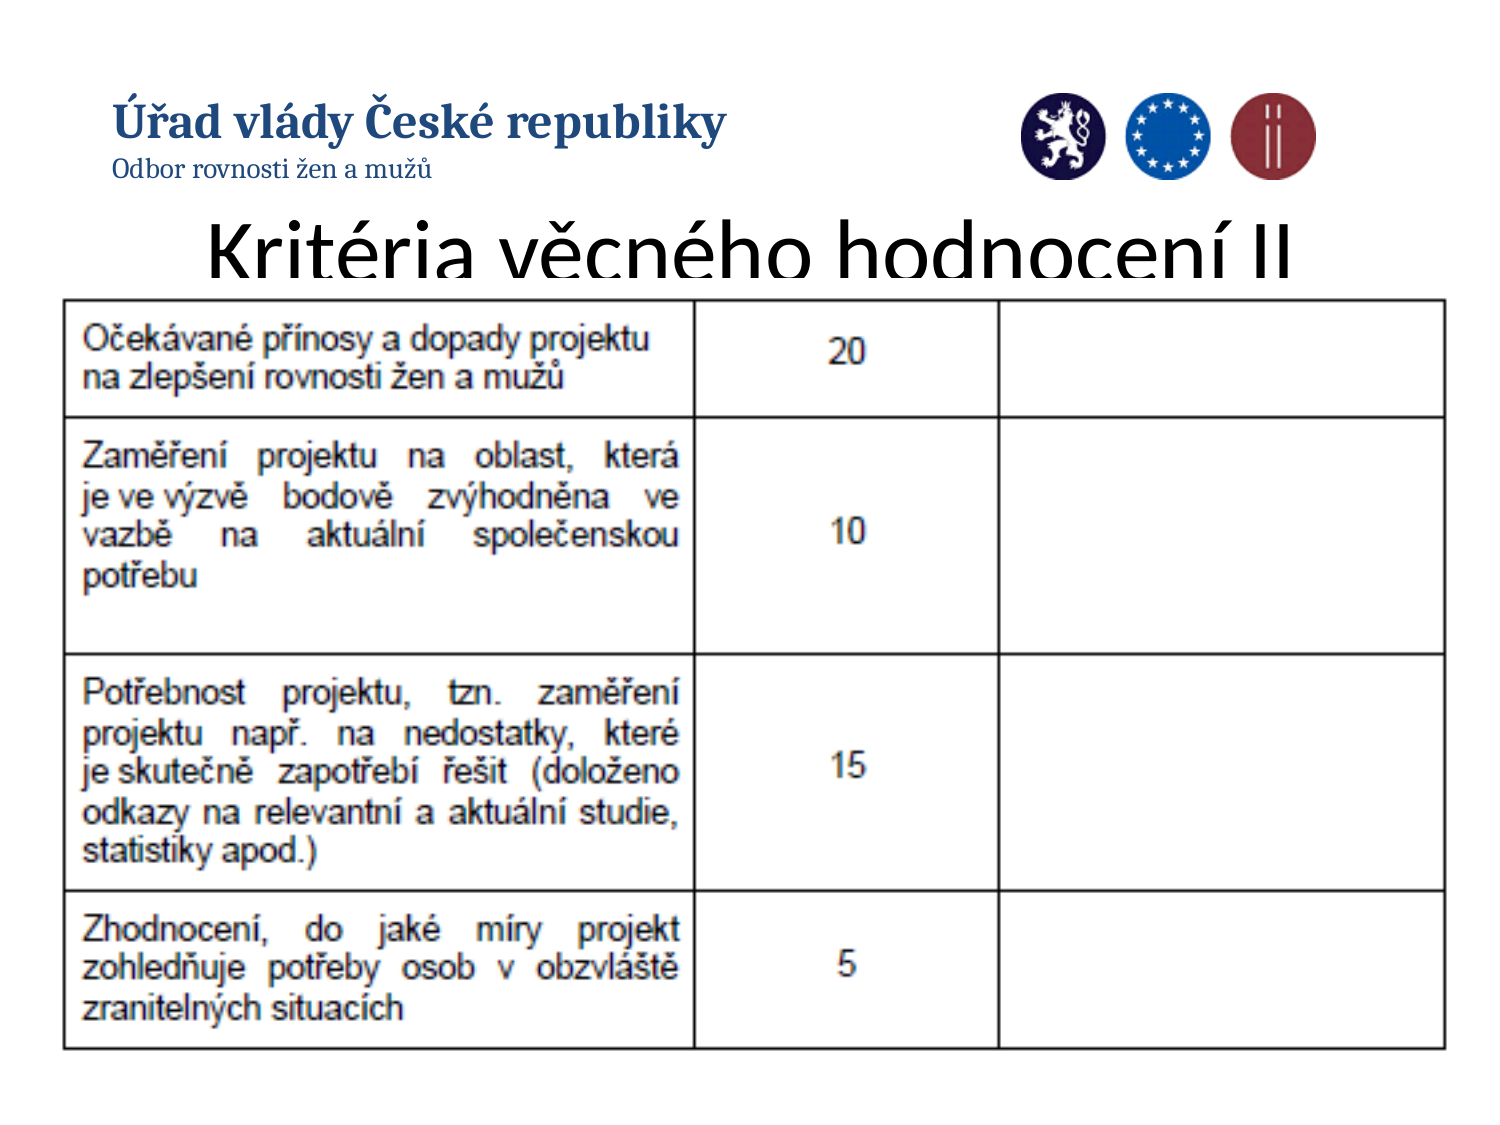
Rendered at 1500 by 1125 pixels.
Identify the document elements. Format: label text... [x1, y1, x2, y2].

text_box Úřad vlády České republiky Odbor rovnosti žen a mužů [97, 42, 1448, 231]
title Kritéria věcného hodnocení II [76, 179, 1427, 277]
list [52, 278, 1471, 1059]
picture [1021, 93, 1316, 180]
